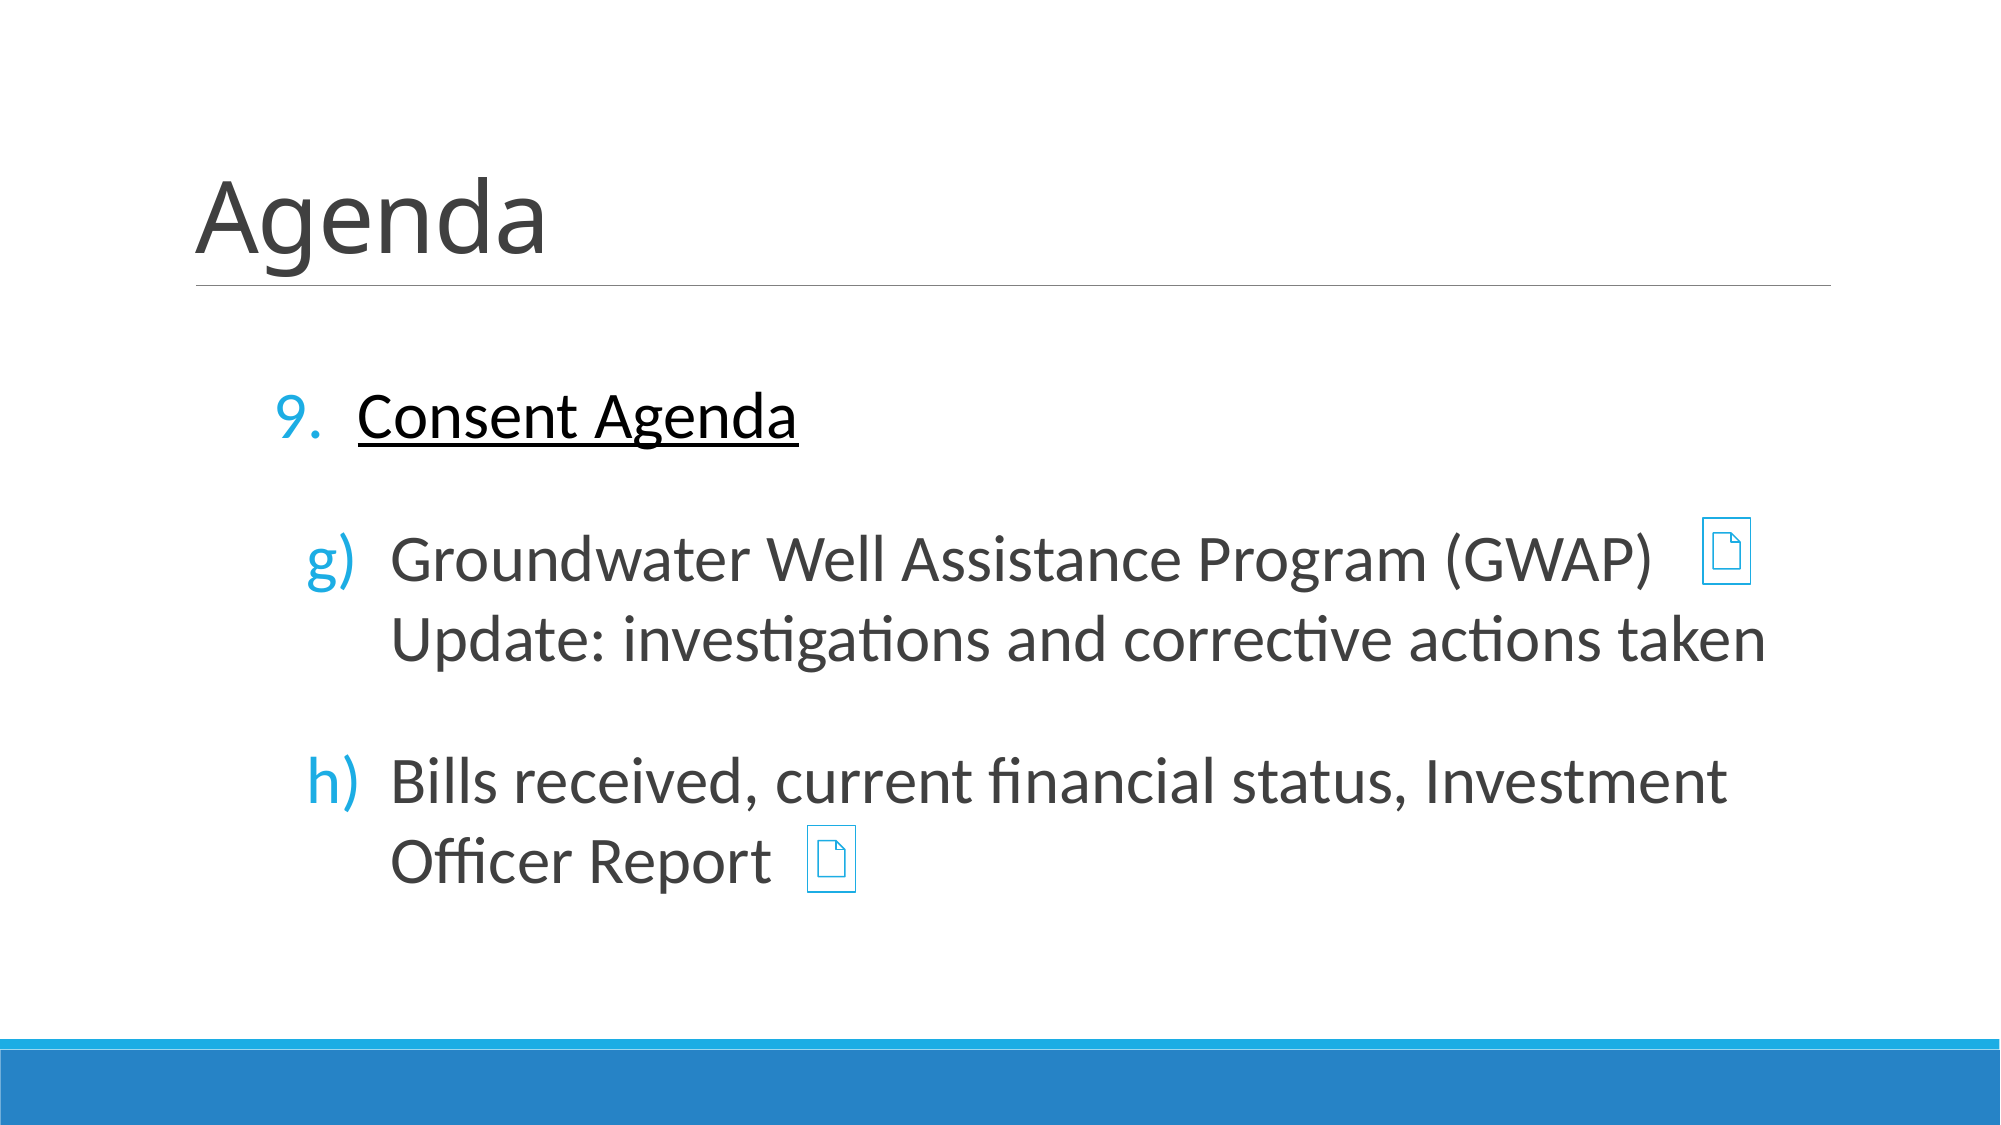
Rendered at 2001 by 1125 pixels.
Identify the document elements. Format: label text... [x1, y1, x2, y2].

title Agenda [180, 43, 1830, 282]
text_box Consent Agenda Groundwater Well Assistance Program (GWAP) Update: investigations and corrective actions taken Bills received, current financial status, Investment Officer Report [273, 364, 1830, 961]
text_box [1702, 517, 1751, 585]
text_box [807, 825, 856, 892]
